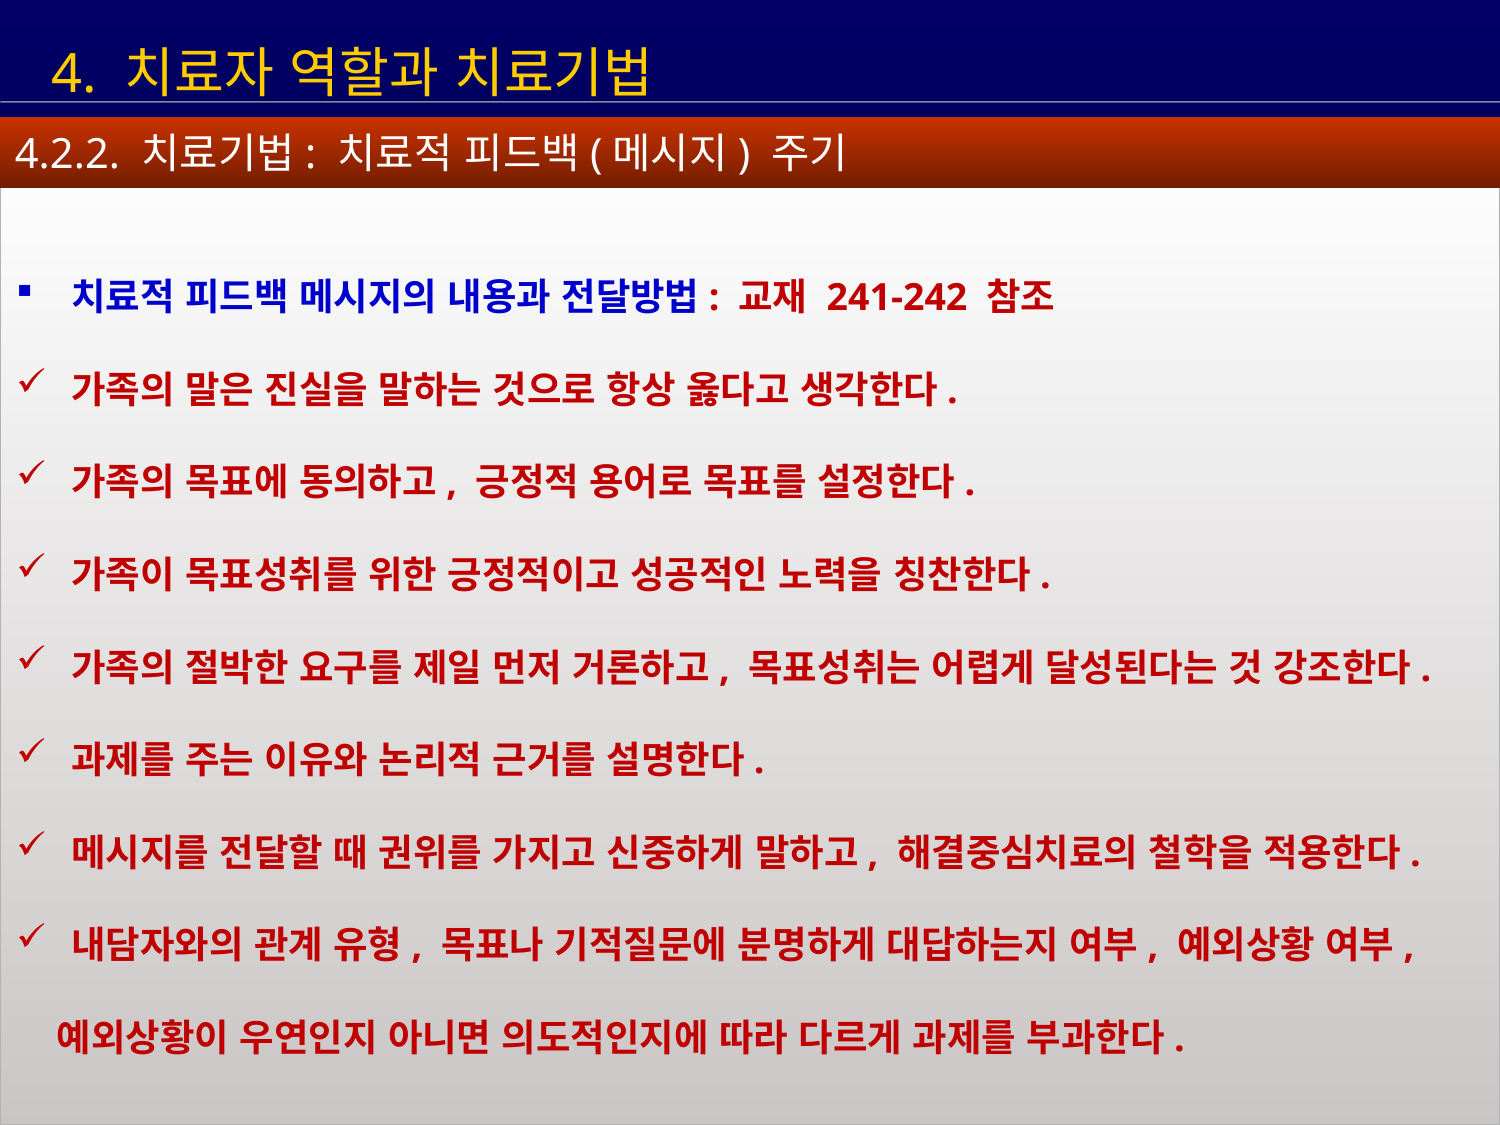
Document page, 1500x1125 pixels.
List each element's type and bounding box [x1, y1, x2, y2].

text_box [0, 30, 1500, 1125]
